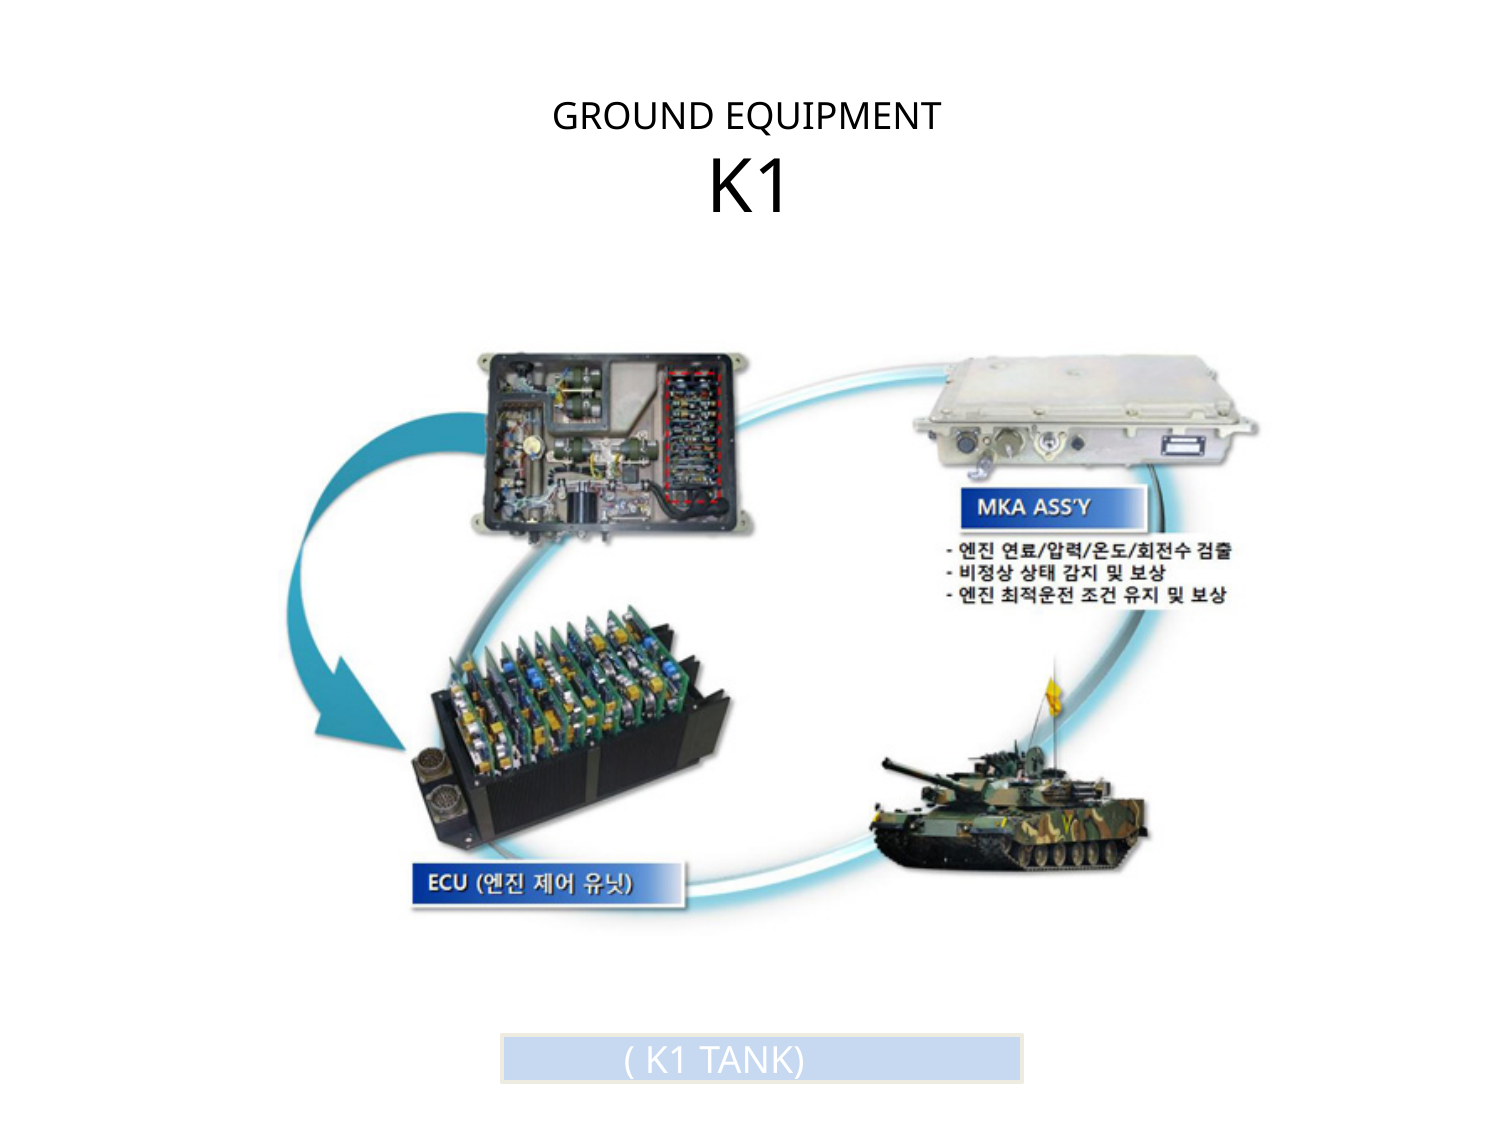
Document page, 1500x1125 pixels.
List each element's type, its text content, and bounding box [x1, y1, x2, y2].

text_box ( K1 TANK) [500, 1033, 1024, 1084]
picture [277, 337, 1273, 936]
title GROUND EQUIPMENT K1 [76, 66, 1427, 254]
